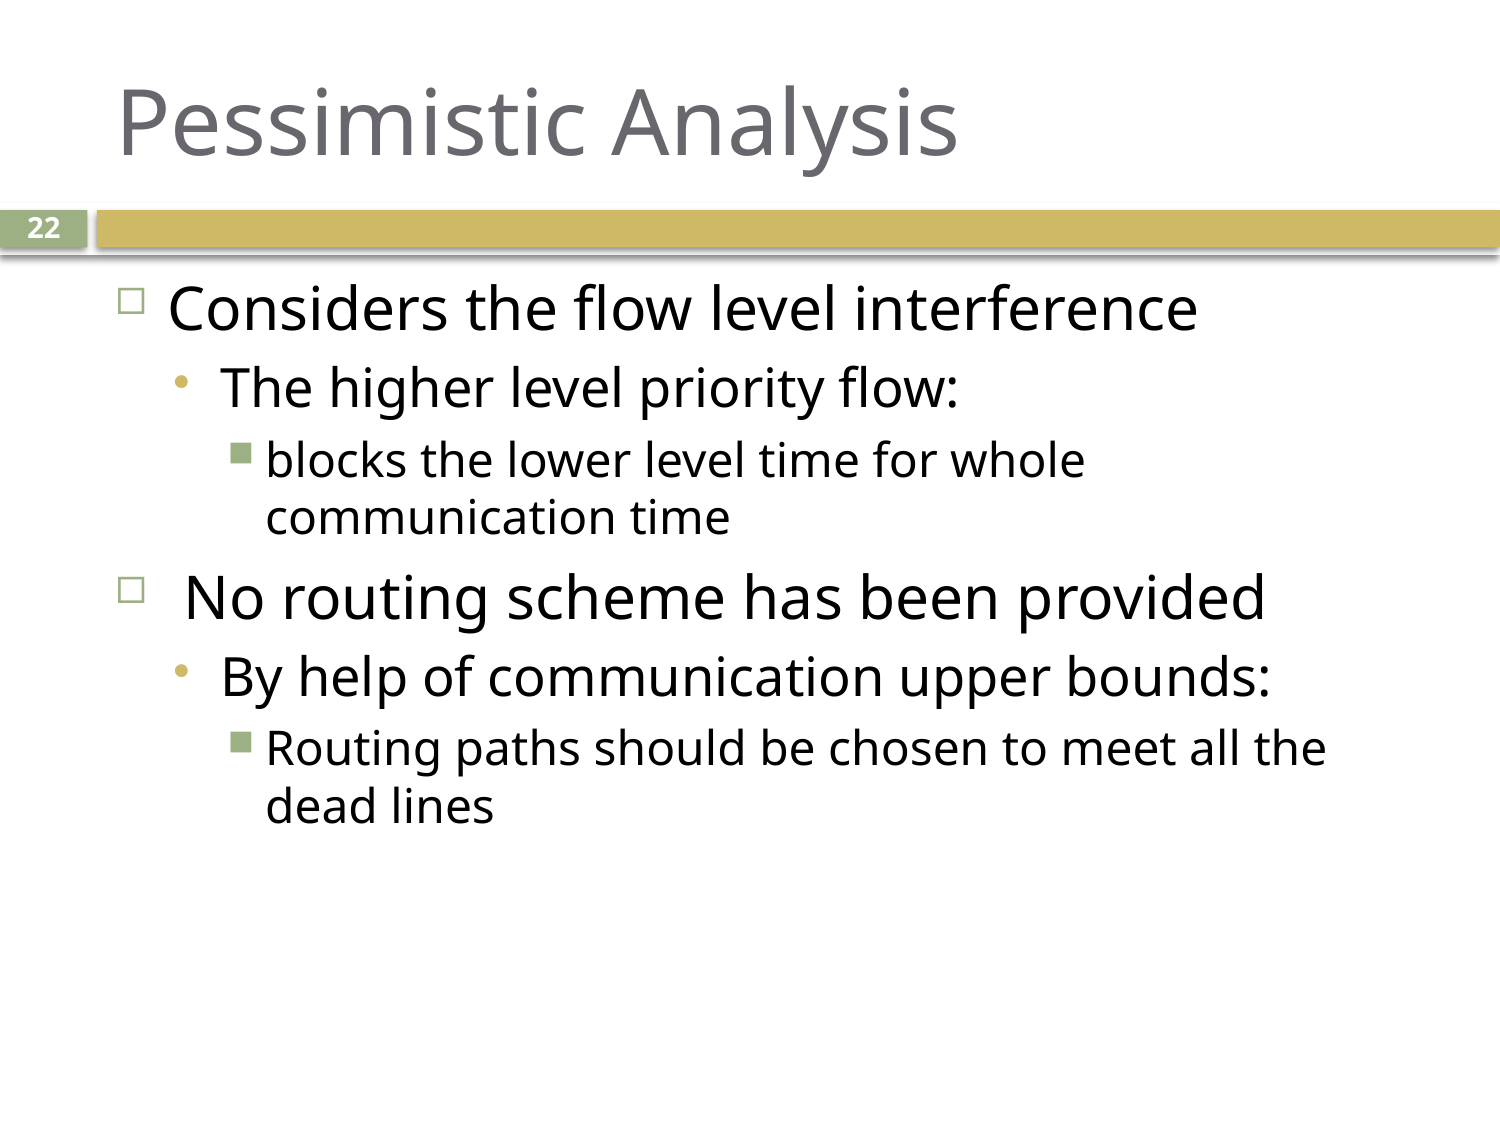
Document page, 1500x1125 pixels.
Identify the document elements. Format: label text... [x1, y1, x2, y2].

slide_number 22 [0, 208, 88, 249]
list Considers the flow level interference The higher level priority flow: blocks the lower level time for whole communication time No routing scheme has been provided By help of communication upper bounds: Routing paths should be chosen to meet all the dead lines [100, 262, 1438, 1000]
title Pessimistic Analysis [100, 37, 1438, 200]
